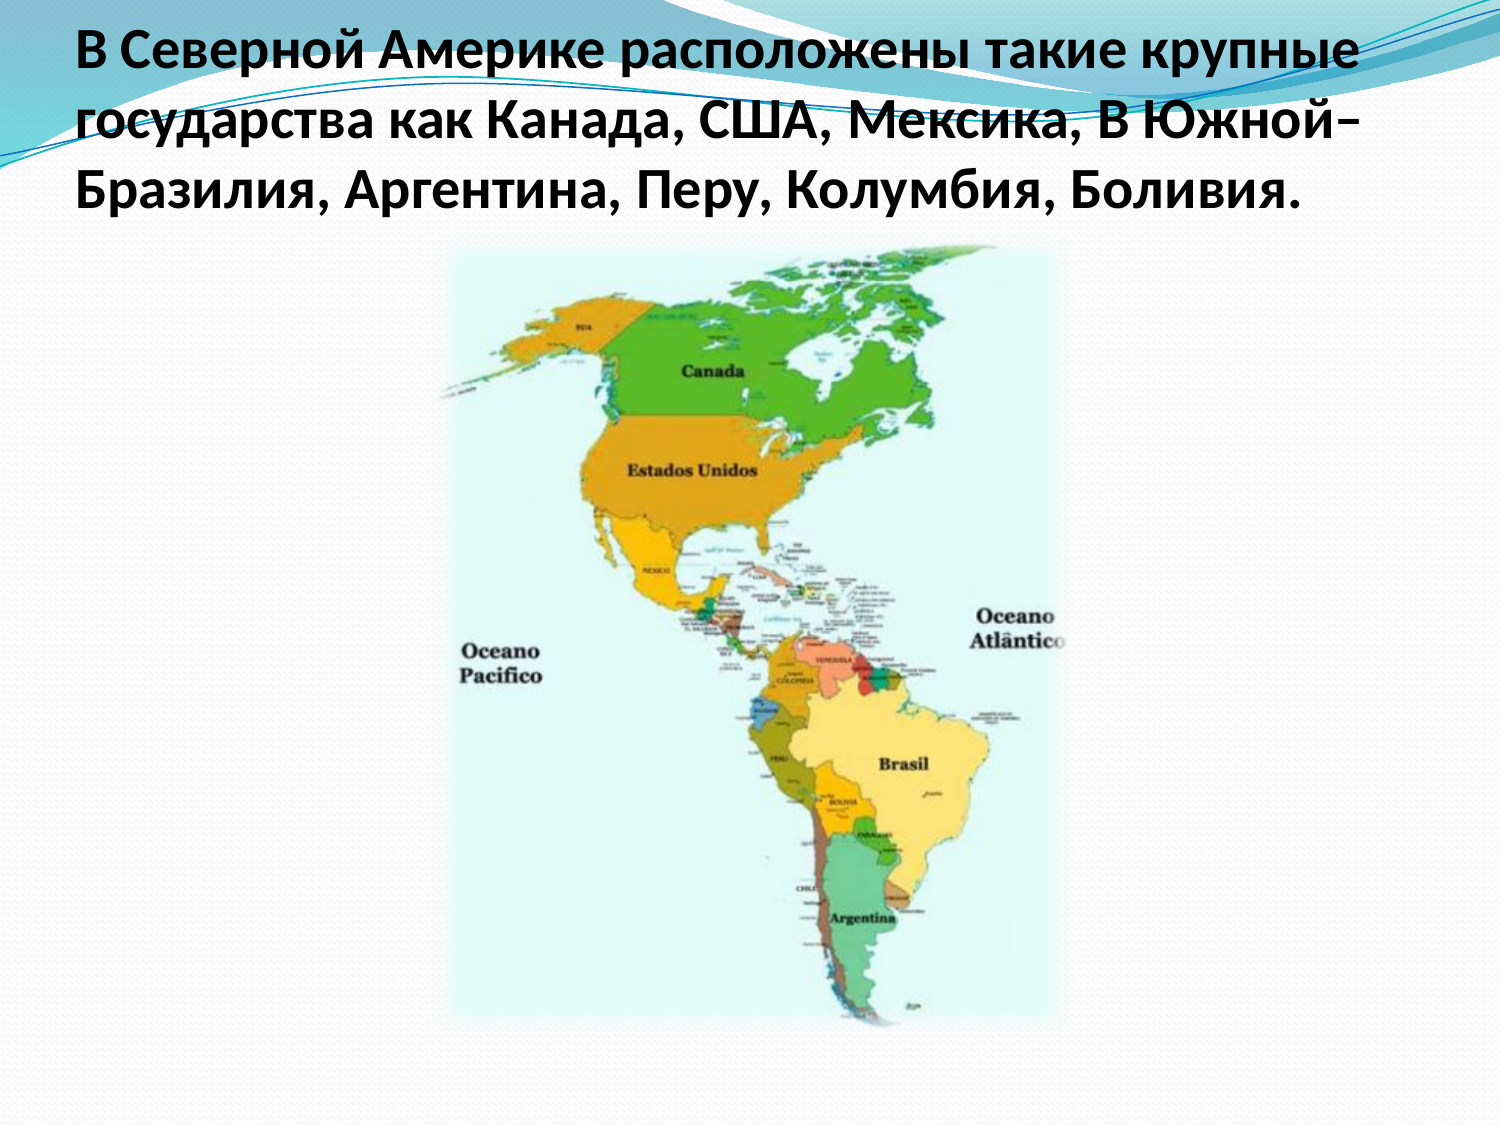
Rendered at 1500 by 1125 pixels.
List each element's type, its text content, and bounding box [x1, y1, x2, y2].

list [430, 231, 1075, 1038]
title В Северной Америке расположены такие крупные государства как Канада, США, Мексика, В Южной– Бразилия, Аргентина, Перу, Колумбия, Боливия. [75, 0, 1425, 220]
